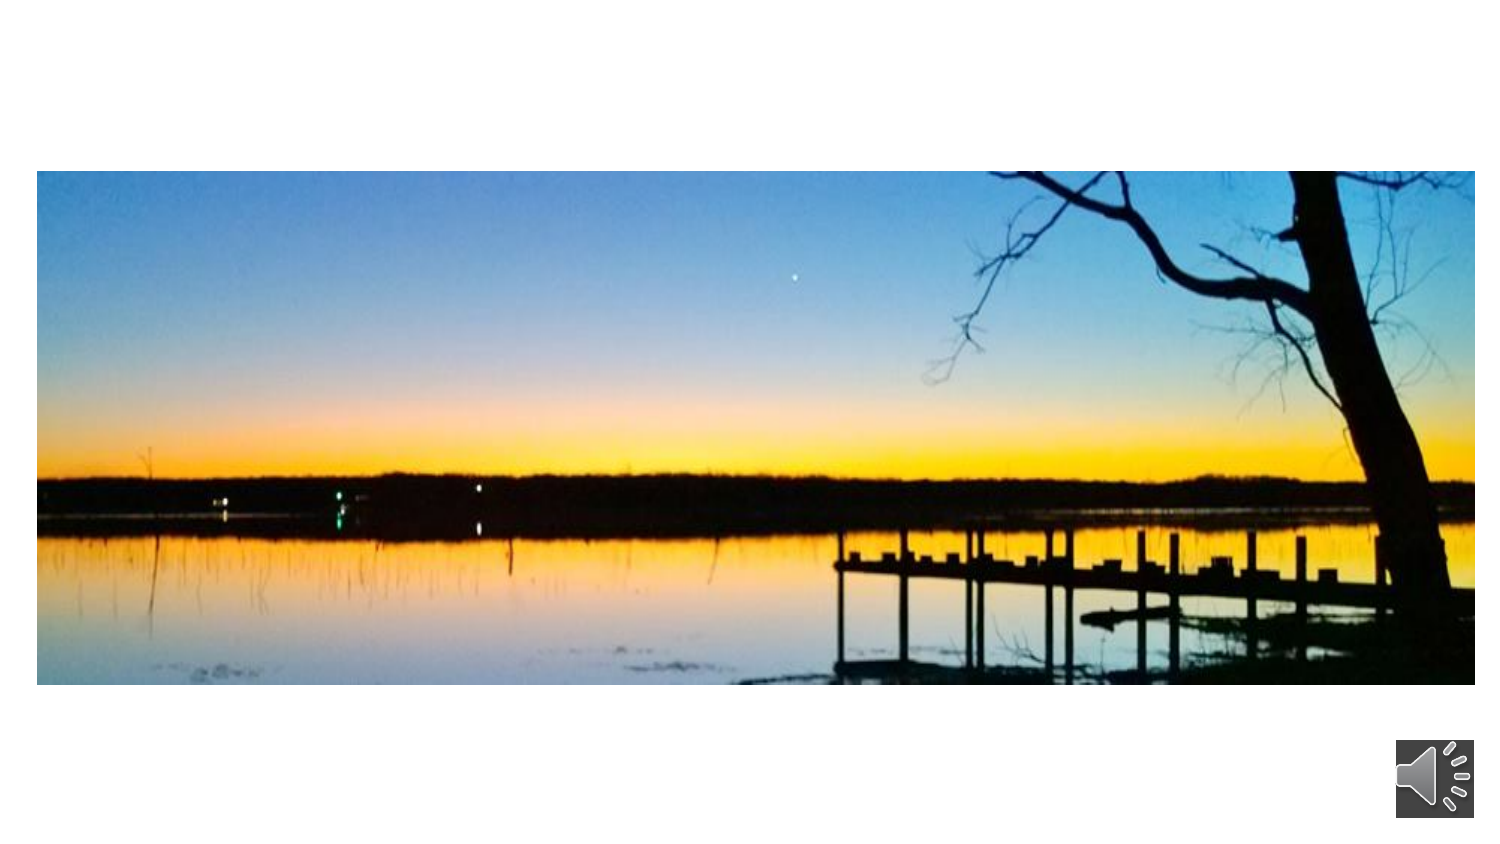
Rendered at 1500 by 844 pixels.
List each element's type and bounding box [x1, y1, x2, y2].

picture [1394, 738, 1476, 819]
picture [37, 171, 1476, 685]
